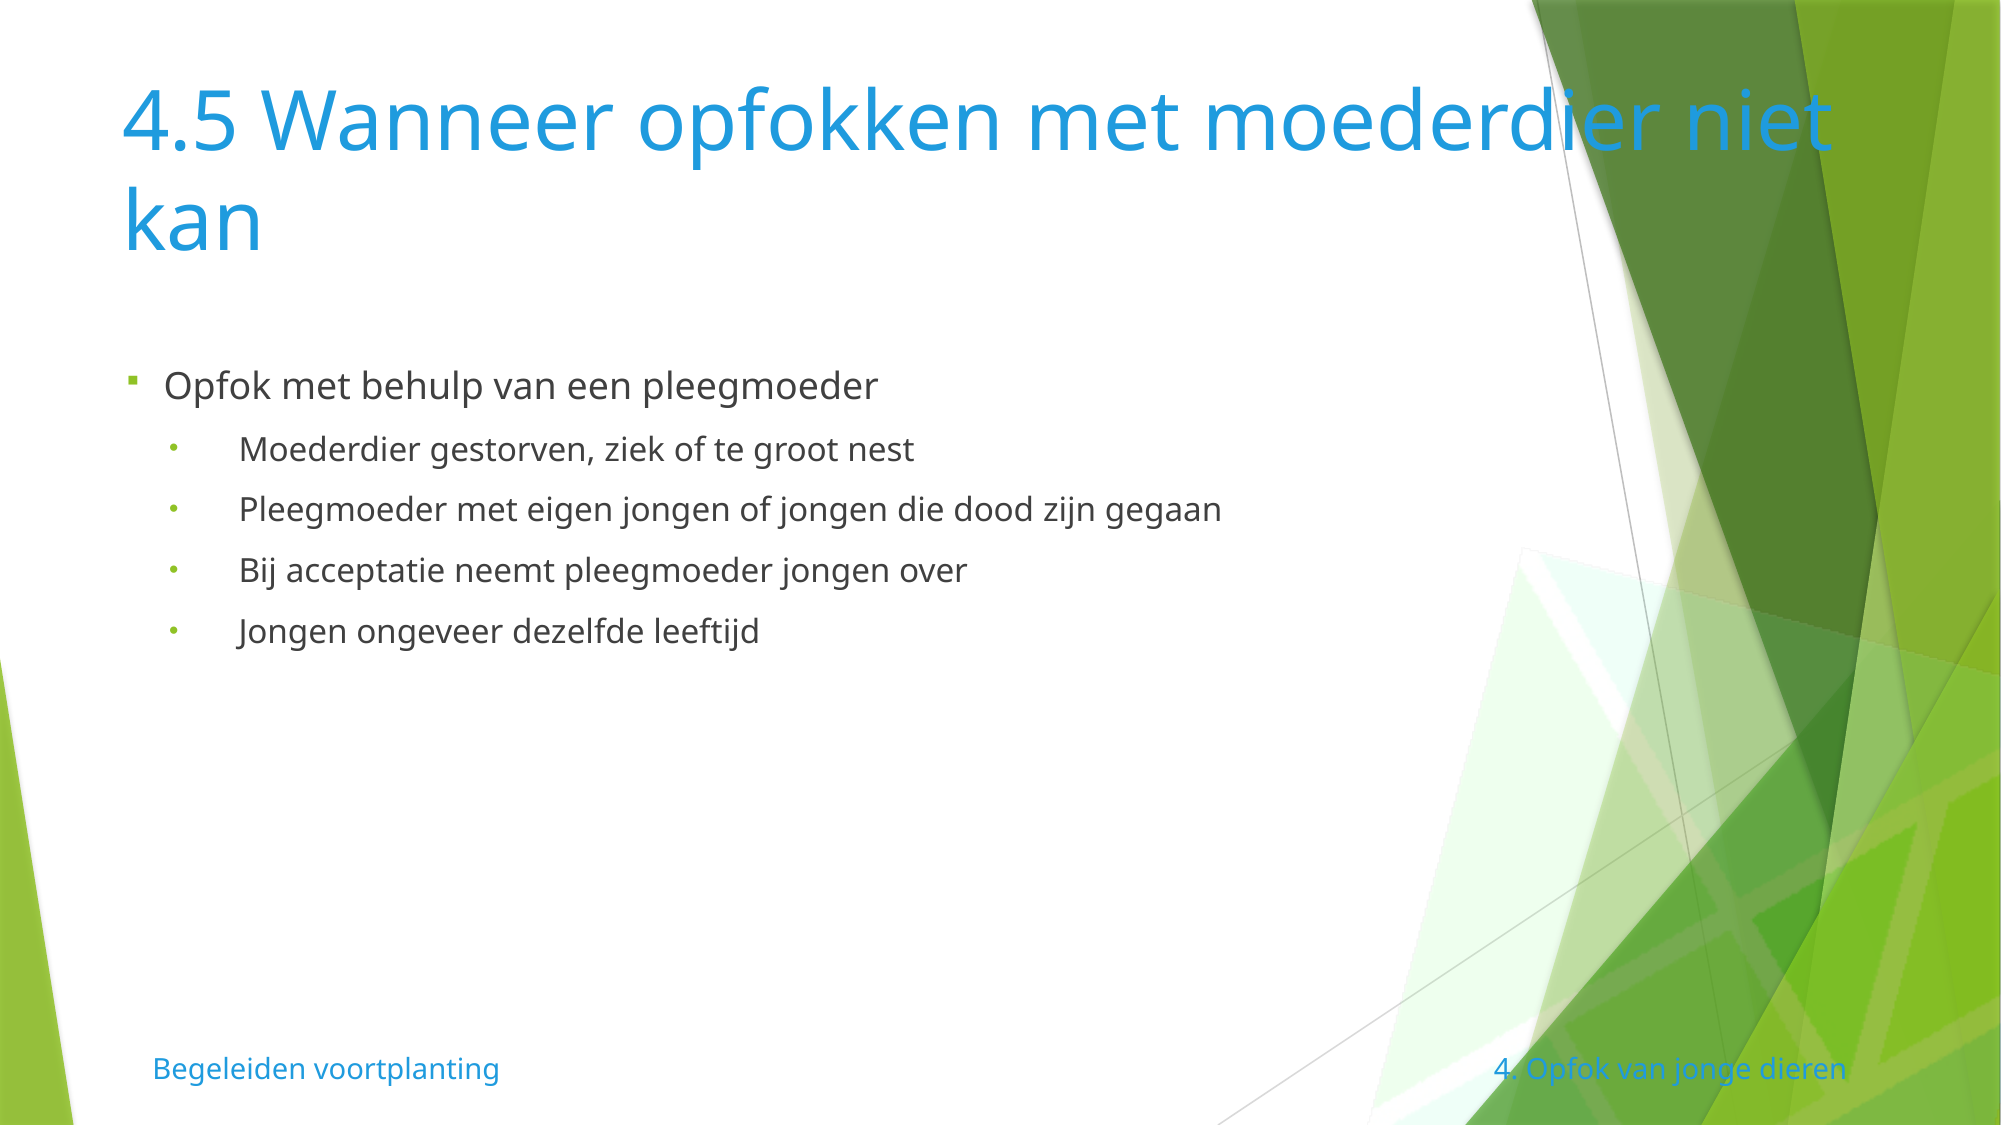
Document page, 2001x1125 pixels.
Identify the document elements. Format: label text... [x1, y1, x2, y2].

title 4.5 Wanneer opfokken met moederdier niet kan [107, 59, 1919, 278]
list Begeleiden voortplanting [137, 1042, 588, 1103]
list 4. Opfok van jonge dieren [1412, 1042, 1863, 1103]
list Opfok met behulp van een pleegmoeder Moederdier gestorven, ziek of te groot nest Pleegmoeder met eigen jongen of jongen die dood zijn gegaan Bij acceptatie neemt pleegmoeder jongen over Jongen ongeveer dezelfde leeftijd [111, 354, 1522, 992]
